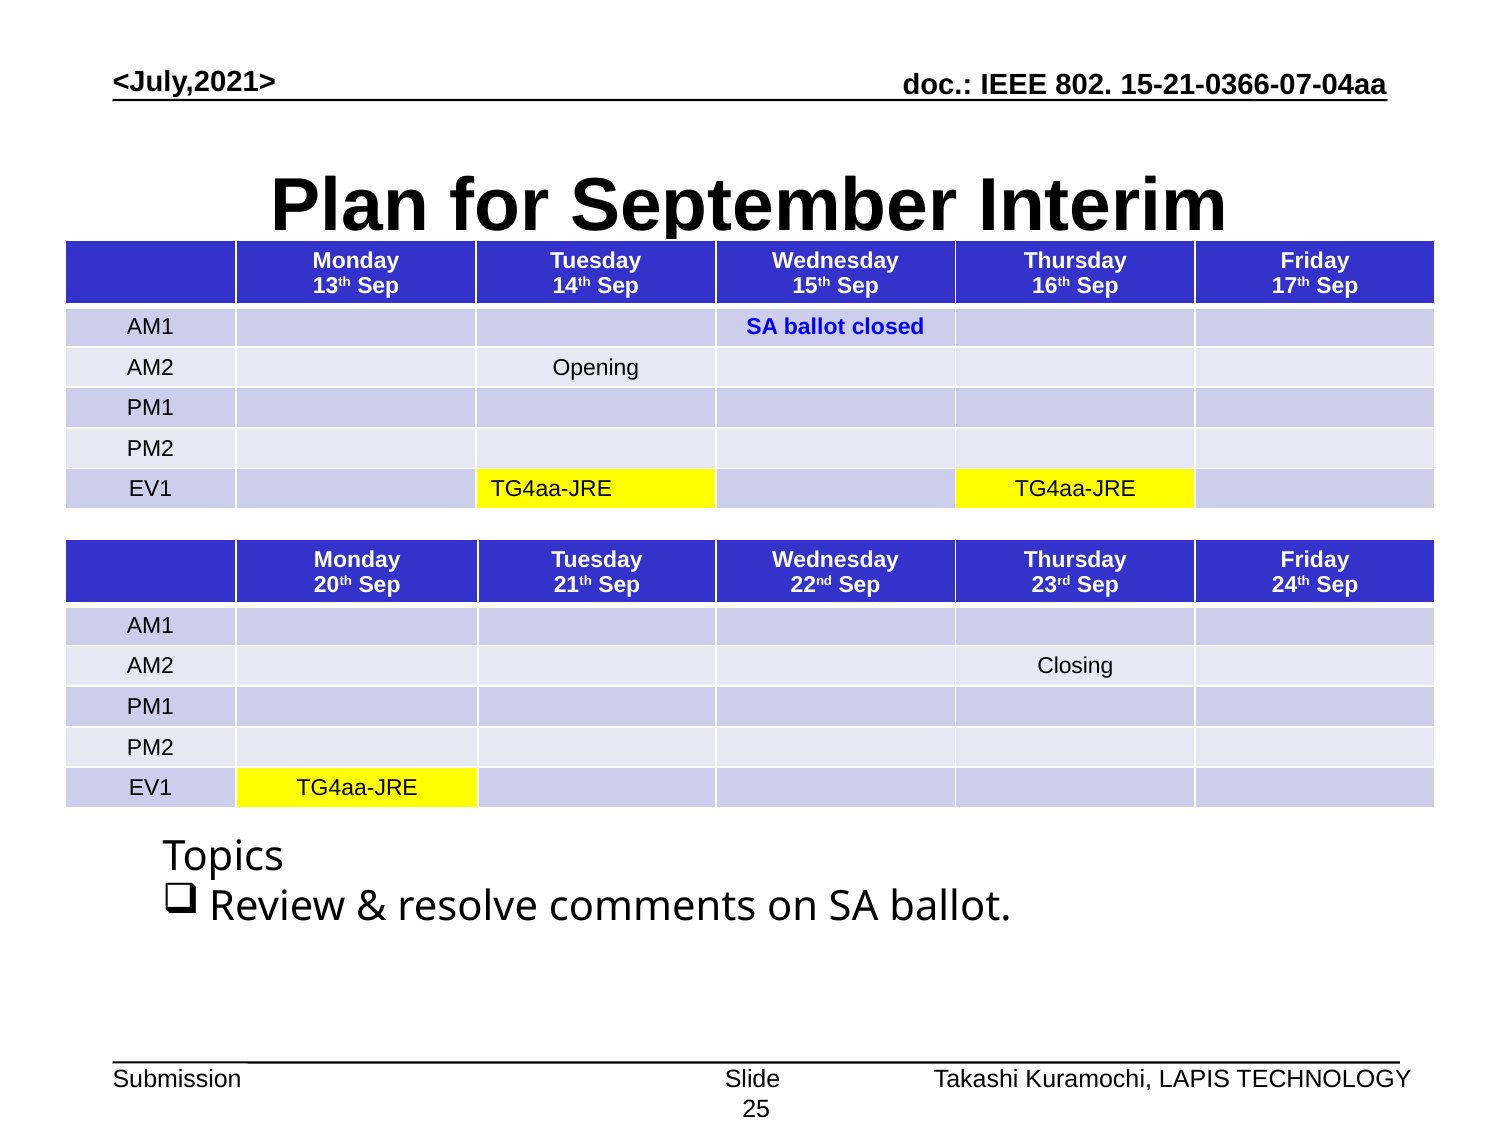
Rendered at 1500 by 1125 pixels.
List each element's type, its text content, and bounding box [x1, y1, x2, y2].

table_cell [717, 608, 955, 645]
table_cell [477, 388, 715, 427]
table_cell [479, 768, 715, 807]
table_cell [1196, 388, 1434, 427]
table_header Wednesday 15th Sep [717, 241, 955, 303]
table_cell [477, 429, 715, 468]
table_cell EV1 [66, 768, 235, 807]
table_cell [237, 646, 477, 685]
title Plan for September Interim [112, 112, 1388, 239]
table_cell [1196, 687, 1434, 726]
table_cell [479, 728, 715, 766]
table_cell [717, 728, 955, 766]
table_cell TG4aa-JRE [477, 469, 715, 508]
table_cell [237, 687, 477, 726]
table_header Thursday 16th Sep [956, 241, 1194, 303]
table_cell [1196, 348, 1434, 386]
table_header Monday 20th Sep [237, 540, 477, 602]
table_cell [717, 768, 955, 807]
table_cell [479, 646, 715, 685]
table_cell AM1 [66, 309, 235, 346]
table_cell [956, 388, 1194, 427]
table_cell AM2 [66, 348, 235, 386]
table_cell [717, 469, 955, 508]
table_cell AM2 [66, 646, 235, 685]
table_cell [956, 348, 1194, 386]
slide_number Slide 25 [712, 1062, 800, 1093]
table_cell [956, 309, 1194, 346]
table_header [66, 241, 235, 303]
table_cell [237, 608, 477, 645]
table_header [66, 540, 235, 602]
table_cell [1196, 768, 1434, 807]
table_cell [1196, 429, 1434, 468]
table_cell PM1 [66, 388, 235, 427]
table_cell PM2 [66, 429, 235, 468]
table_header Tuesday 21th Sep [479, 540, 715, 602]
table_cell [1196, 608, 1434, 645]
table_cell [956, 768, 1194, 807]
table_cell AM1 [66, 608, 235, 645]
table_cell [1196, 728, 1434, 766]
table_cell [1196, 469, 1434, 508]
table_header Tuesday 14th Sep [477, 241, 715, 303]
table_cell [237, 309, 475, 346]
table_cell [237, 388, 475, 427]
table_cell [1196, 309, 1434, 346]
table_header Thursday 23rd Sep [956, 540, 1194, 602]
table_cell [717, 388, 955, 427]
table_header Friday 24th Sep [1196, 540, 1434, 602]
table_cell PM2 [66, 728, 235, 766]
table_cell TG4aa-JRE [956, 469, 1194, 508]
table_cell Opening [477, 348, 715, 386]
table_cell [479, 687, 715, 726]
table_cell EV1 [66, 469, 235, 508]
table_cell [956, 608, 1194, 645]
table_cell [717, 687, 955, 726]
table_cell [237, 348, 475, 386]
table_cell [956, 429, 1194, 468]
table_cell [717, 429, 955, 468]
table_cell SA ballot closed [717, 309, 955, 346]
table_cell [956, 687, 1194, 726]
table_cell PM1 [66, 687, 235, 726]
table_cell [717, 646, 955, 685]
table_cell [1196, 646, 1434, 685]
table_cell [717, 348, 955, 386]
table_cell [237, 429, 475, 468]
table_header Wednesday 22nd Sep [717, 540, 955, 602]
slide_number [112, 62, 375, 98]
footer Takashi Kuramochi, LAPIS TECHNOLOGY [820, 1062, 1413, 1125]
table_cell TG4aa-JRE [237, 768, 477, 807]
text_box Topics Review & resolve comments on SA ballot. [147, 821, 1353, 937]
table_cell [477, 309, 715, 346]
table_header Friday 17th Sep [1196, 241, 1434, 303]
table_cell [237, 469, 475, 508]
table_cell [956, 728, 1194, 766]
table_header Monday 13th Sep [237, 241, 475, 303]
table_cell [237, 728, 477, 766]
table_cell Closing [956, 646, 1194, 685]
table_cell [479, 608, 715, 645]
